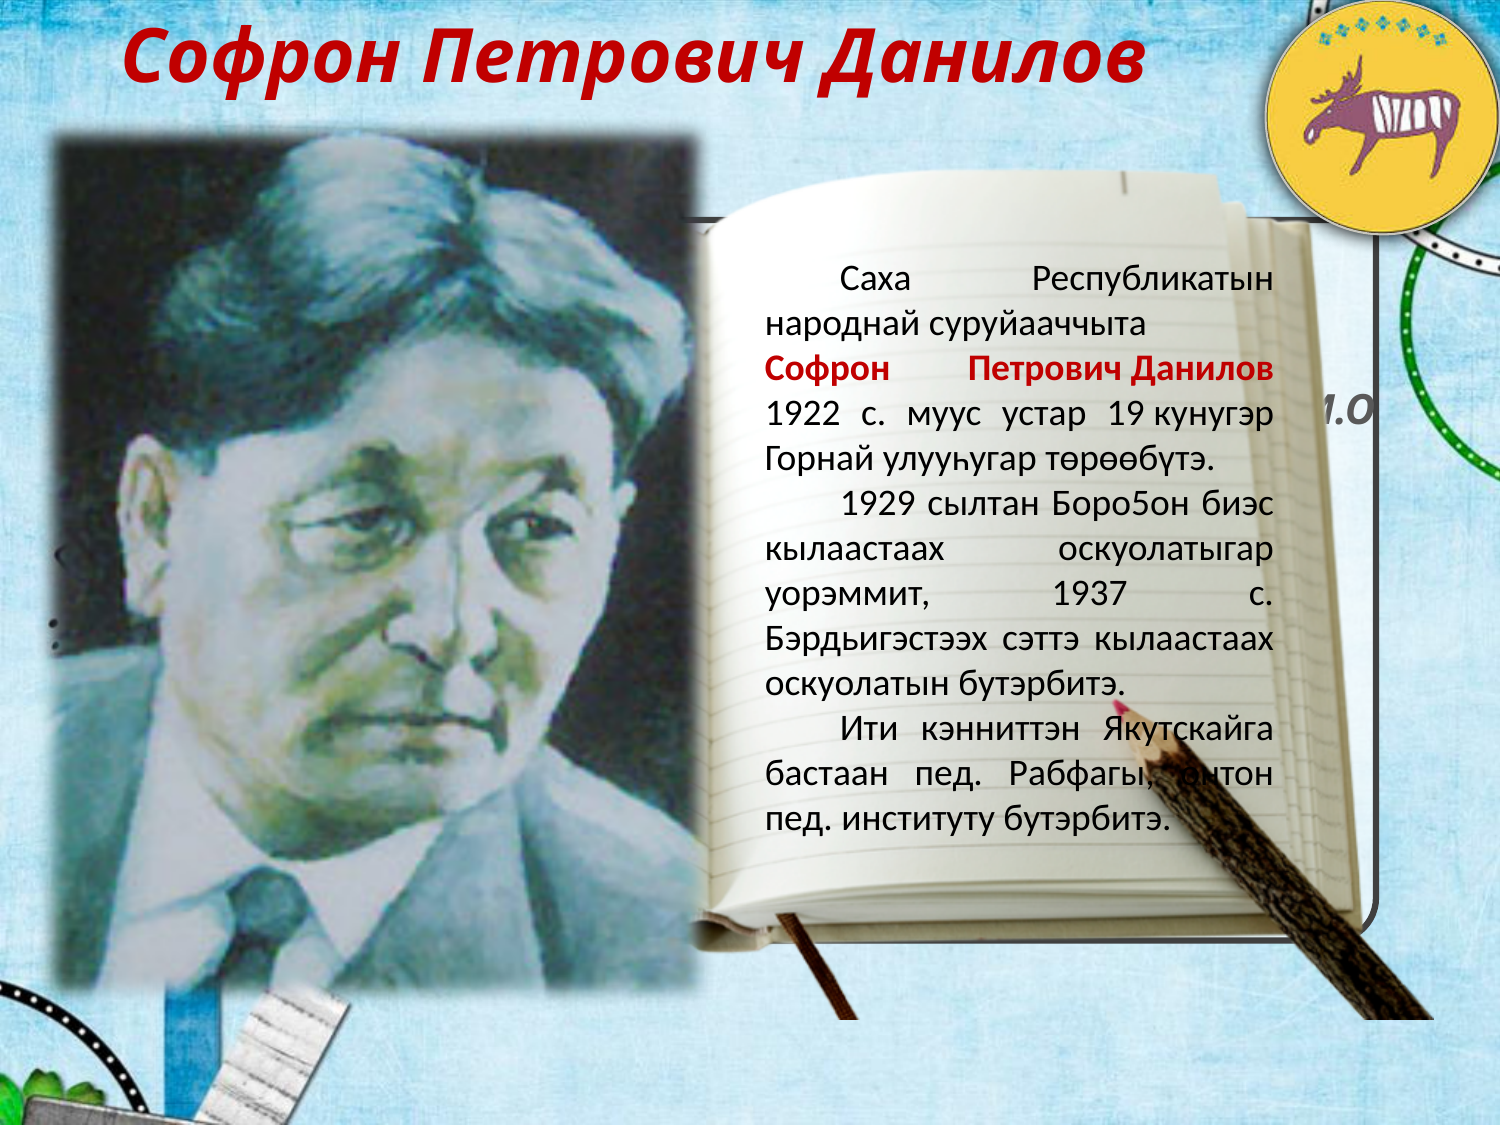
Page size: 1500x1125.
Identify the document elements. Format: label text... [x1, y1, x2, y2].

picture [0, 0, 1500, 1125]
text_box Софрон Петрович Данилов [105, 0, 1263, 105]
